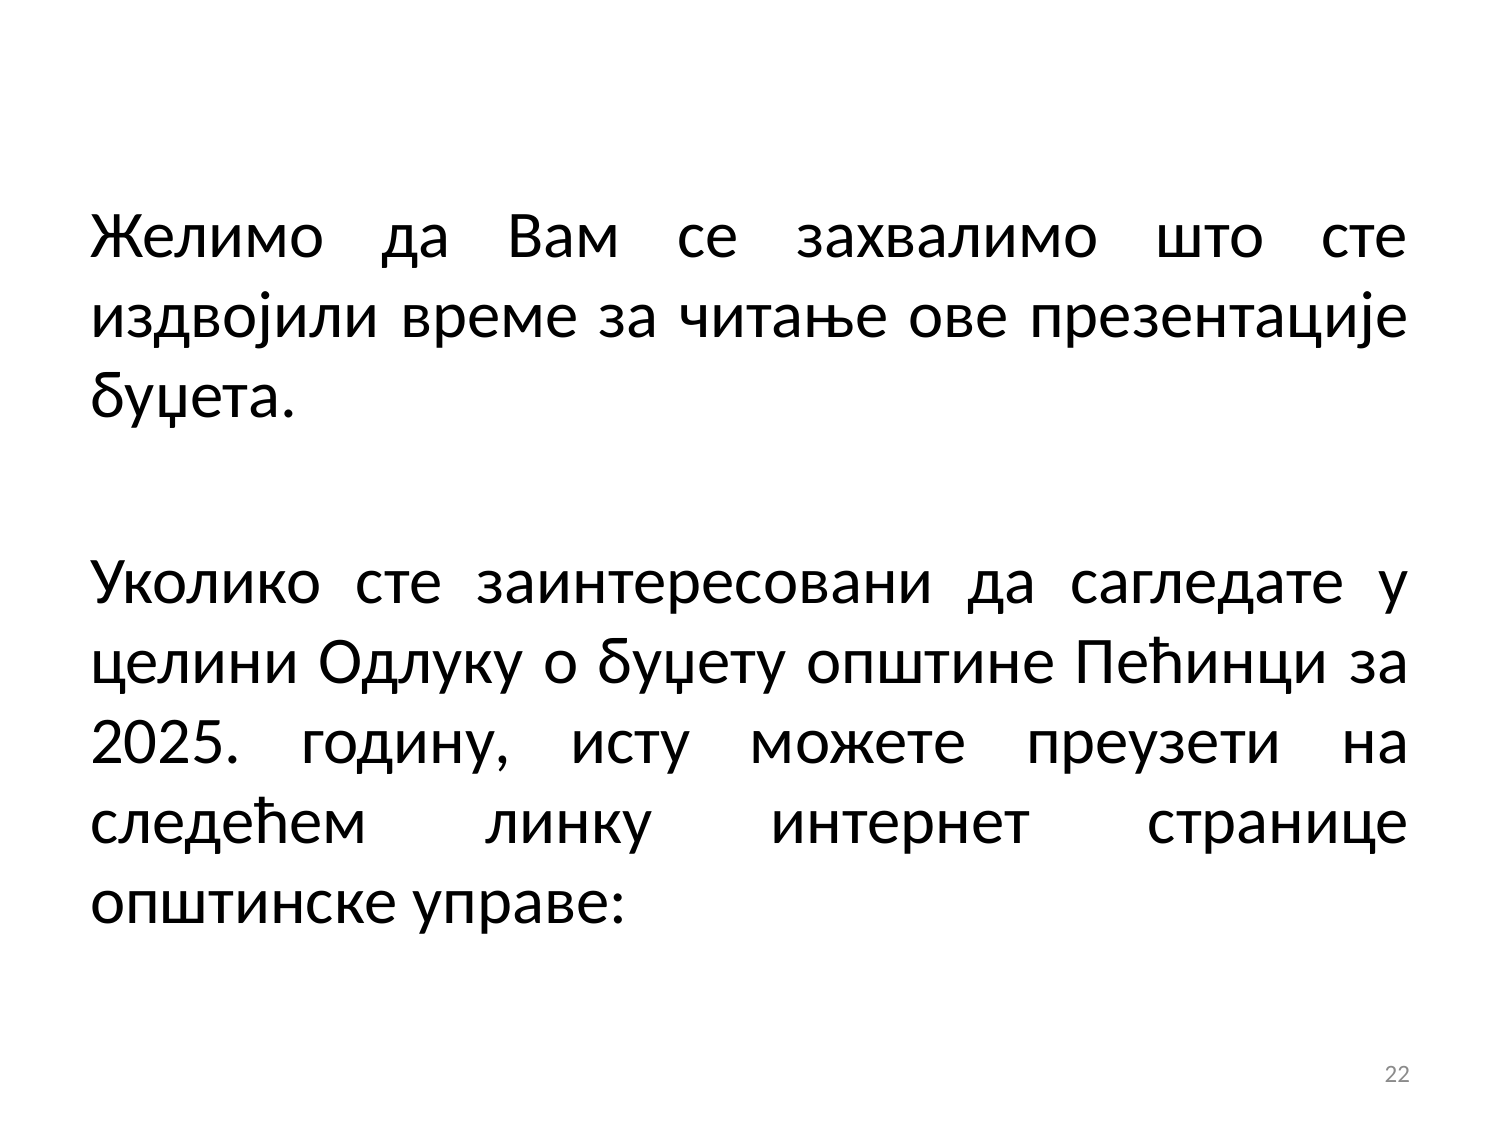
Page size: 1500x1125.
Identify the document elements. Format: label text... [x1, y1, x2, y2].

list Желимо да Вам се захвалимо што сте издвојили време за читање ове презентације буџета. Уколико сте заинтересовани да сагледате у целини Одлуку о буџету општине Пећинци за 2025. годину, исту можете преузети на следећем линку интернет странице општинске управе: [75, 90, 1425, 1005]
slide_number 22 [1074, 1042, 1425, 1103]
